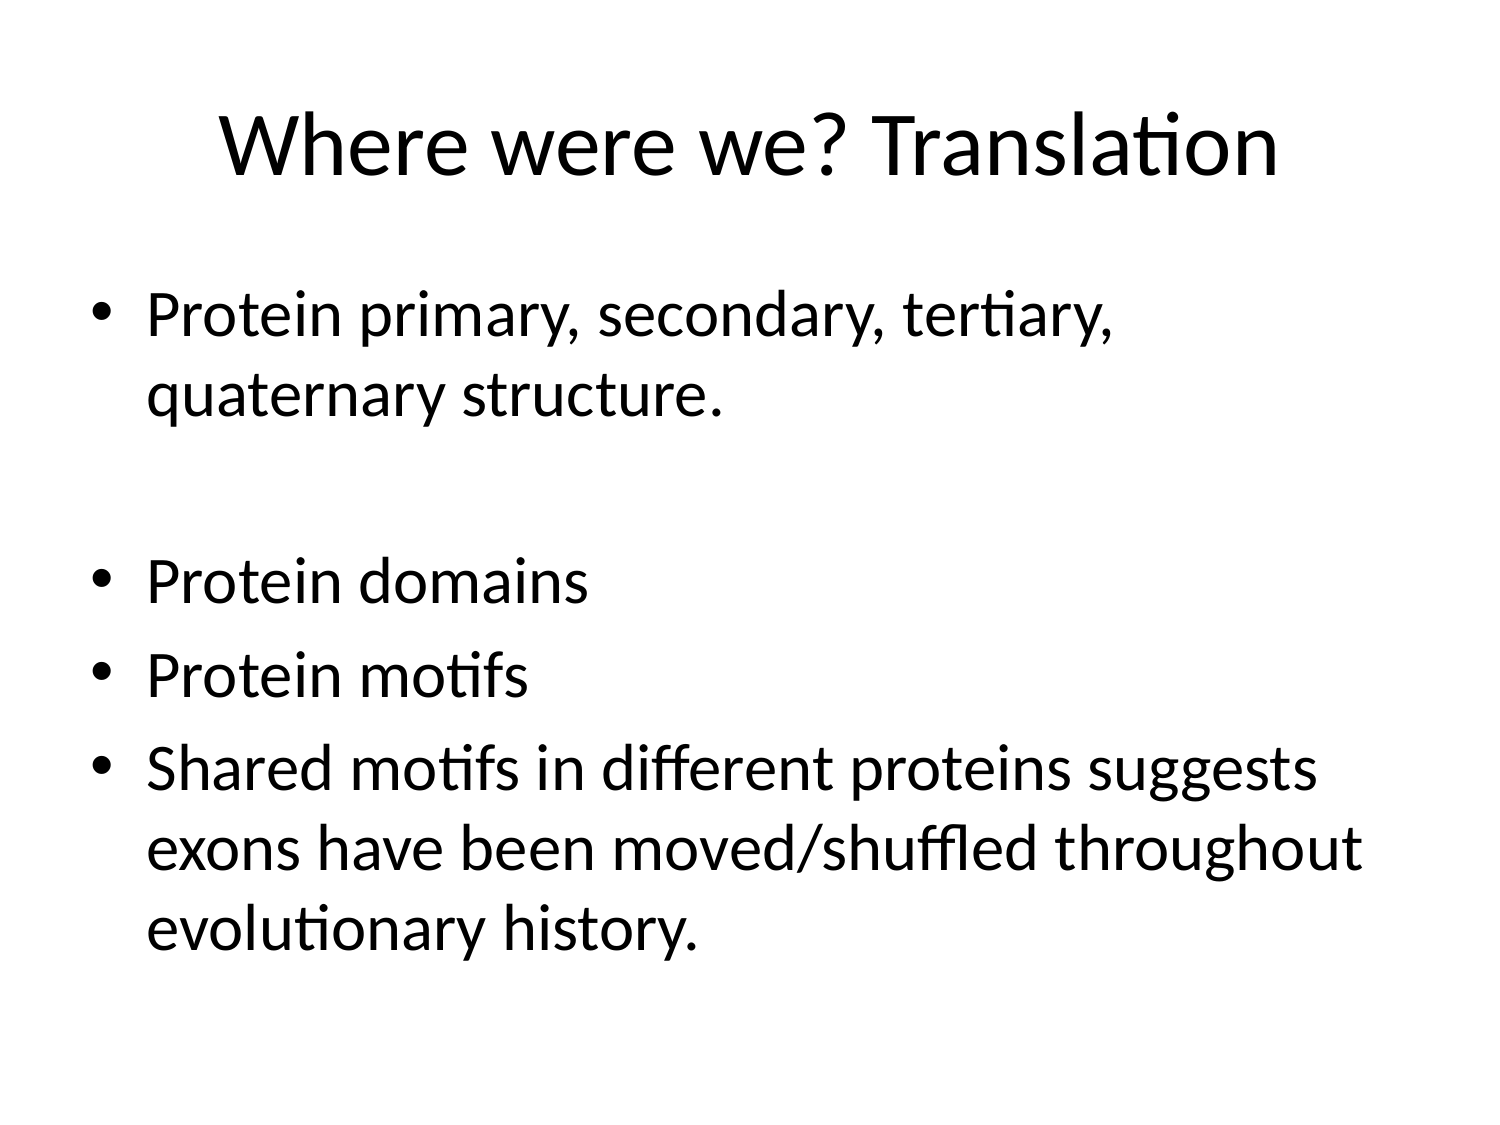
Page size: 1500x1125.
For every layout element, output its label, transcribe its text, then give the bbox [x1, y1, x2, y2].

list Protein primary, secondary, tertiary, quaternary structure. Protein domains Protein motifs Shared motifs in different proteins suggests exons have been moved/shuffled throughout evolutionary history. [75, 262, 1425, 1005]
title Where were we? Translation [75, 45, 1425, 233]
